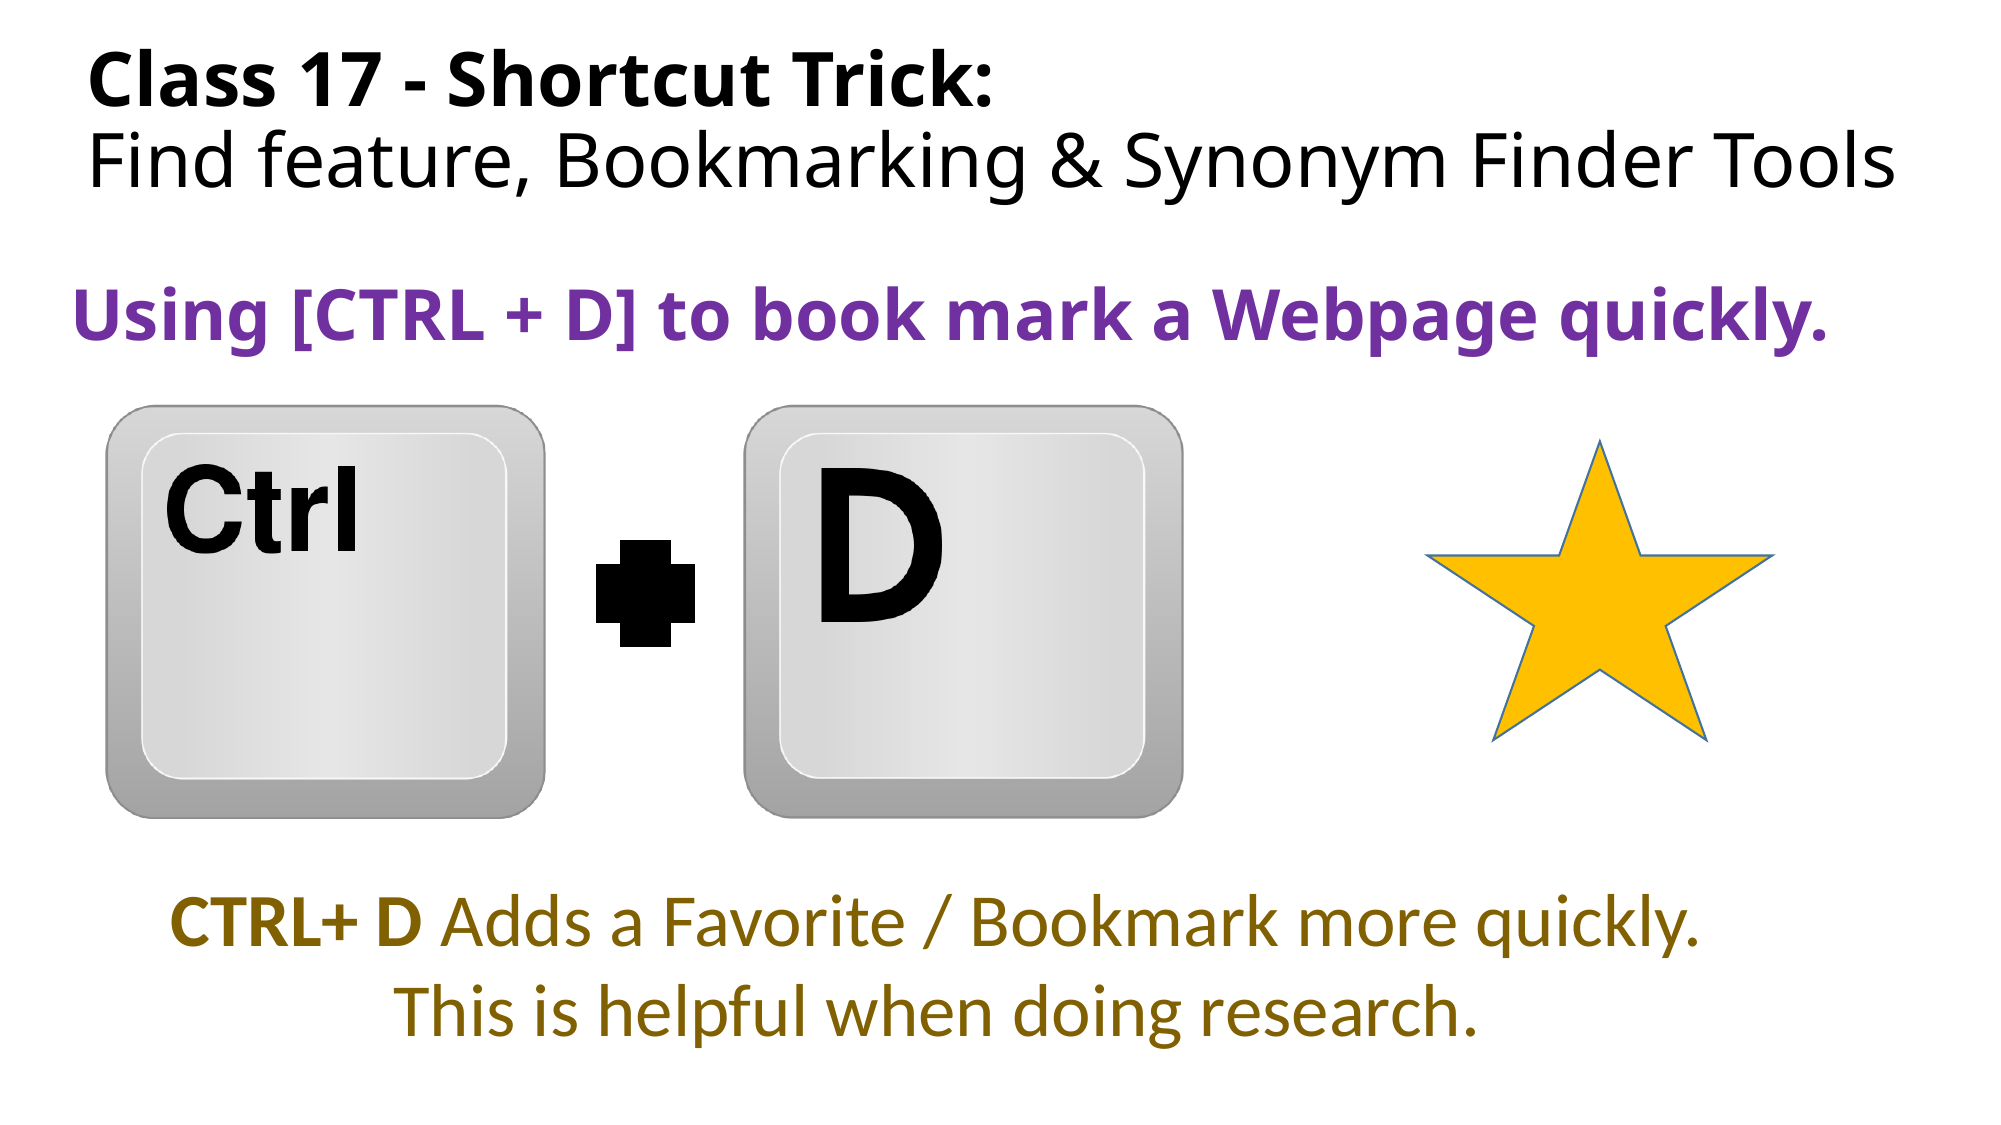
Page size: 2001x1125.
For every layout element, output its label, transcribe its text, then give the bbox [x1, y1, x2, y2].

picture [105, 404, 546, 819]
text_box [1424, 438, 1776, 743]
text_box Using [CTRL + D] to book mark a Webpage quickly. [55, 238, 1928, 397]
text_box [596, 540, 695, 647]
text_box CTRL+ D Adds a Favorite / Bookmark more quickly. This is helpful when doing research. [55, 863, 1837, 1059]
title Class 17 - Shortcut Trick: Find feature, Bookmarking & Synonym Finder Tools [71, 13, 1938, 231]
picture [743, 404, 1184, 819]
